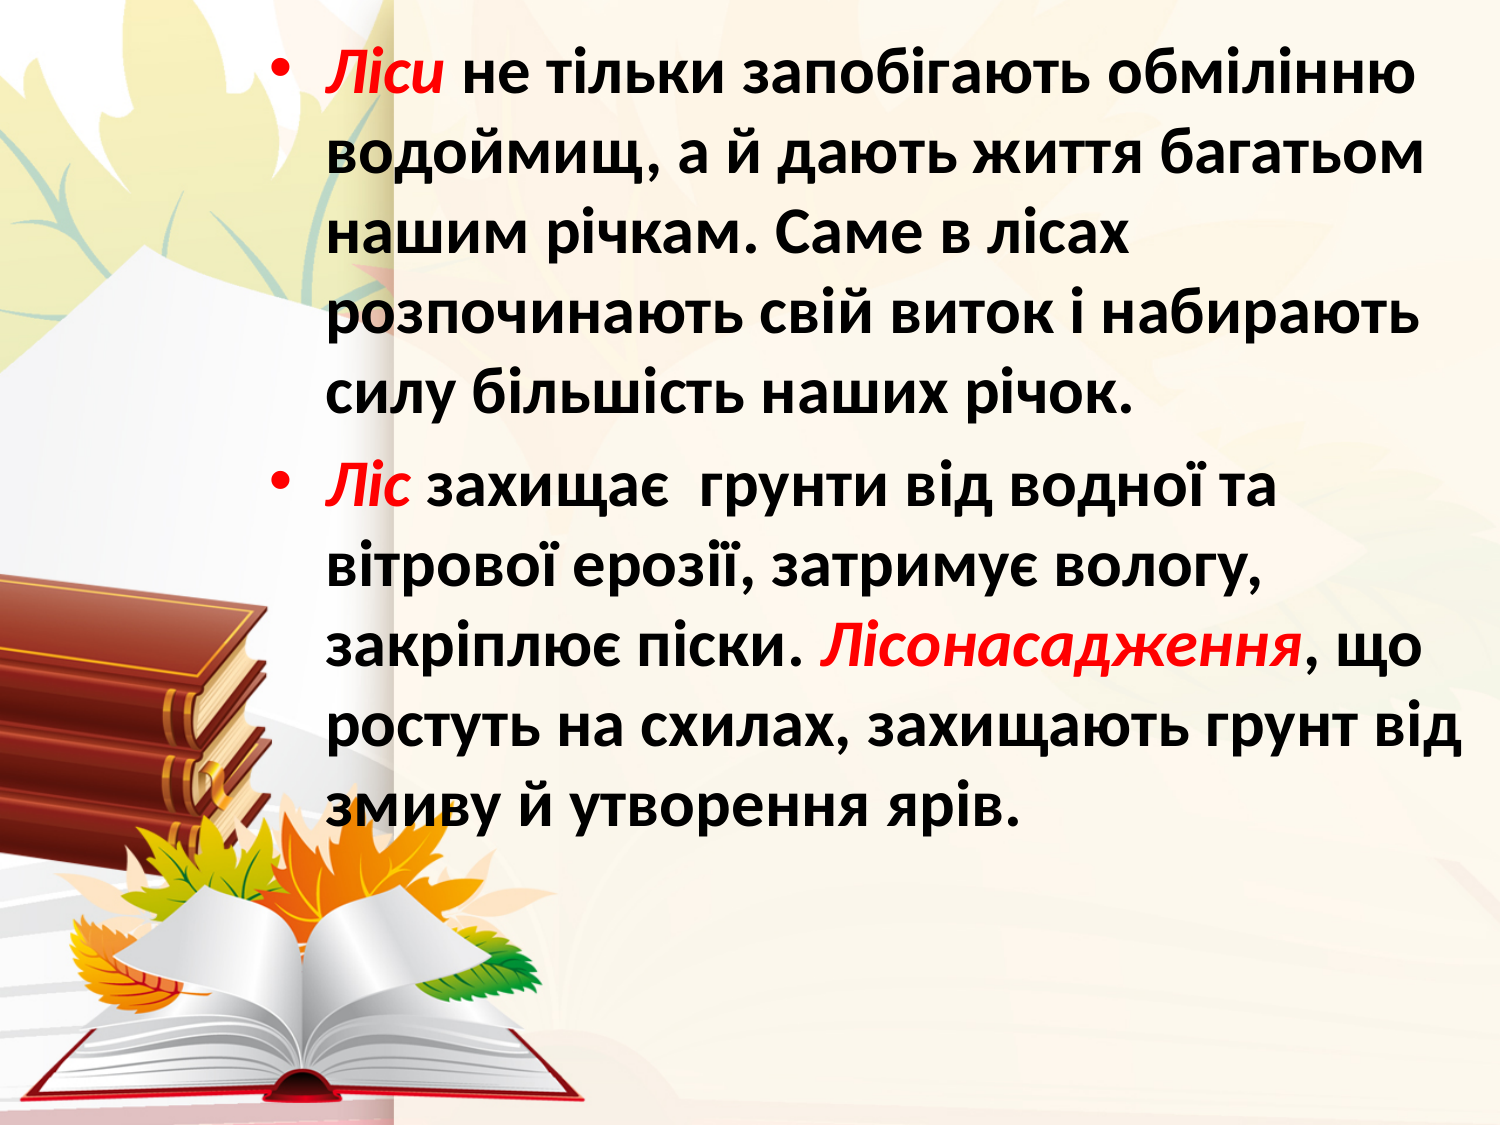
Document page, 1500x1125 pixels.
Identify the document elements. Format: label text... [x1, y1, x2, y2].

list Ліси не тільки запобігають обмілінню водоймищ, а й дають життя багатьом нашим річкам. Саме в лісах розпочинають свій виток і набирають силу більшість наших річок. Ліс захищає грунти від водної та вітрової ерозії, затримує вологу, закріплює піски. Лісонасадження, що ростуть на схилах, захищають грунт від змиву й утворення ярів. [253, 19, 1500, 1106]
picture [0, 0, 1500, 1125]
